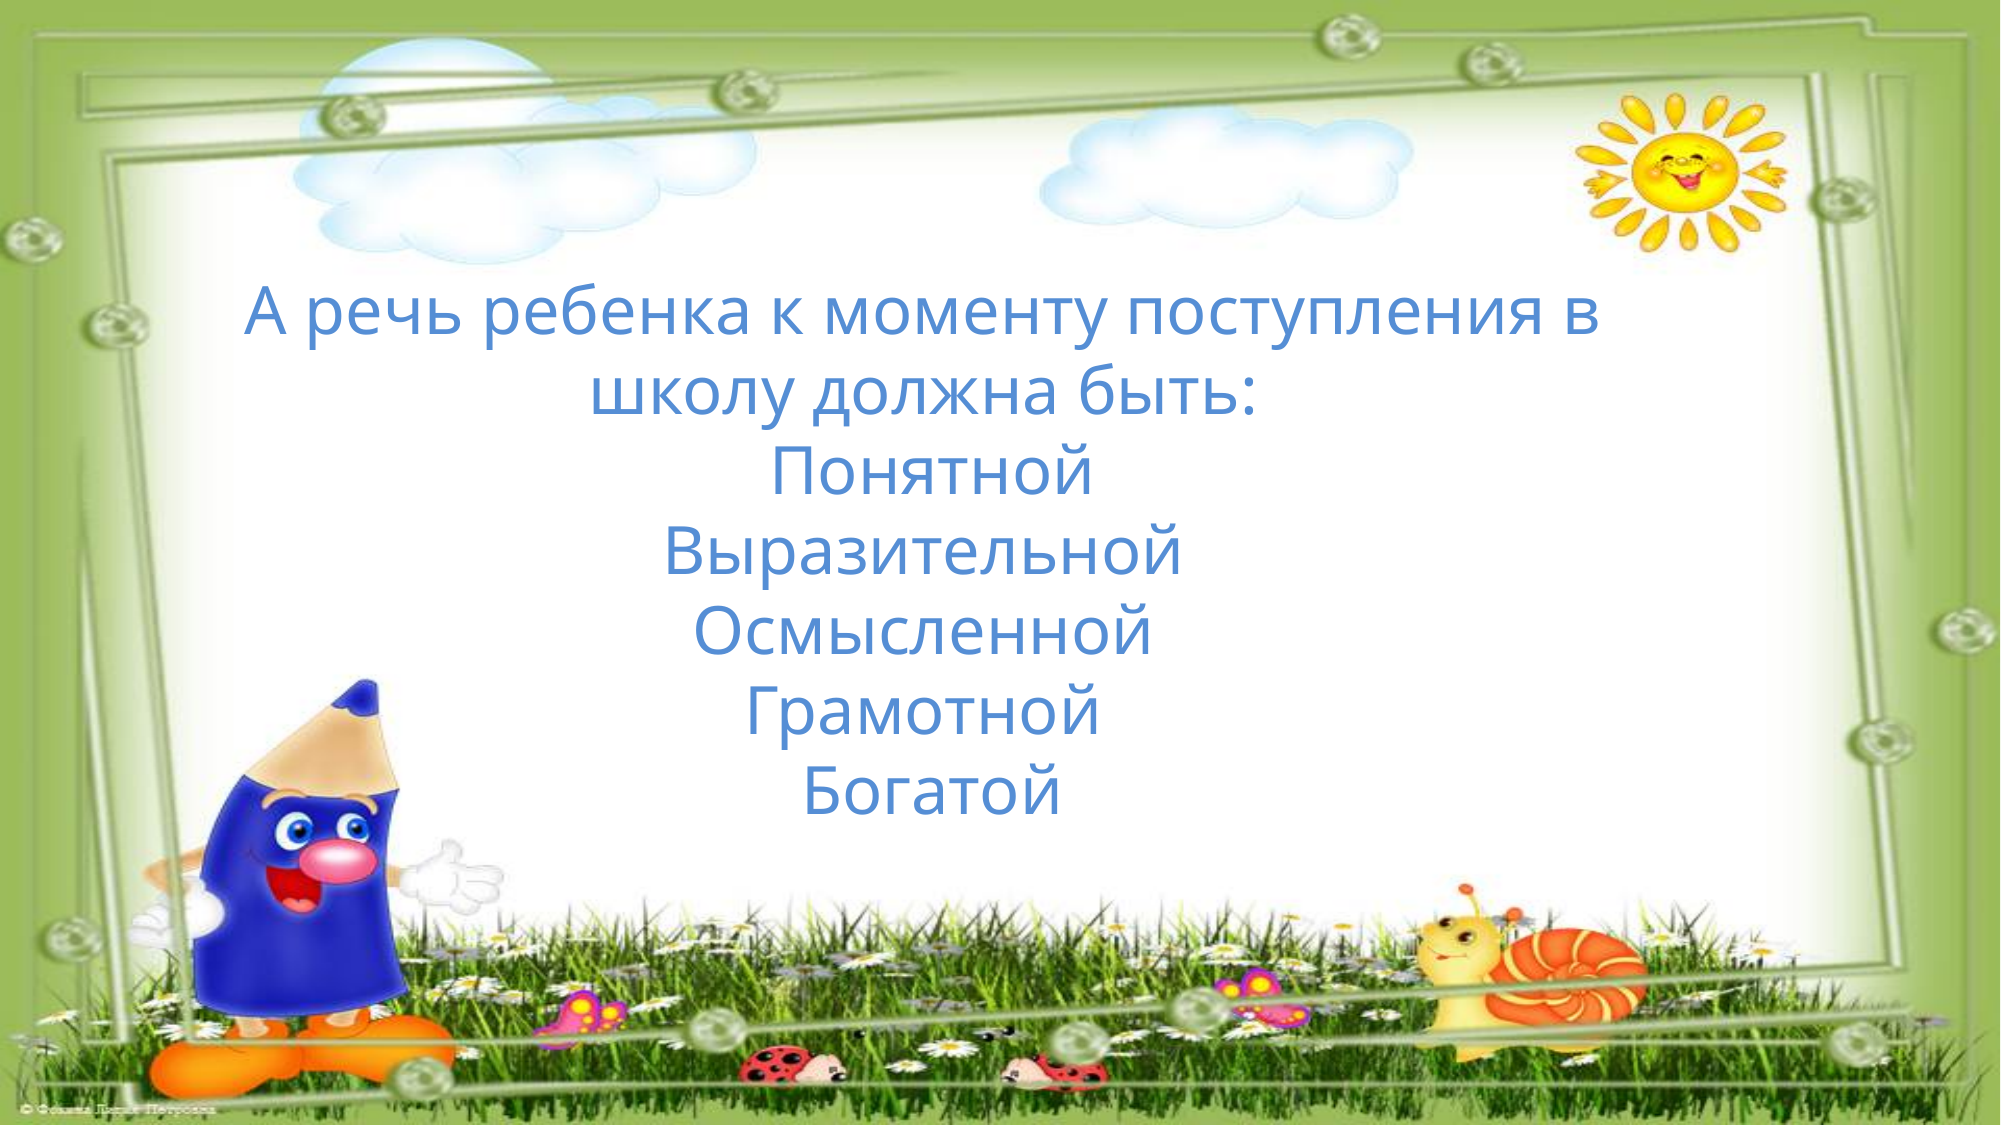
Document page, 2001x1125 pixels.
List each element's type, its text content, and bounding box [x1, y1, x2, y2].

title А речь ребенка к моменту поступления в школу должна быть: Понятной Выразительной Осмысленной Грамотной Богатой [219, 99, 1628, 1033]
picture [0, 0, 2001, 1125]
